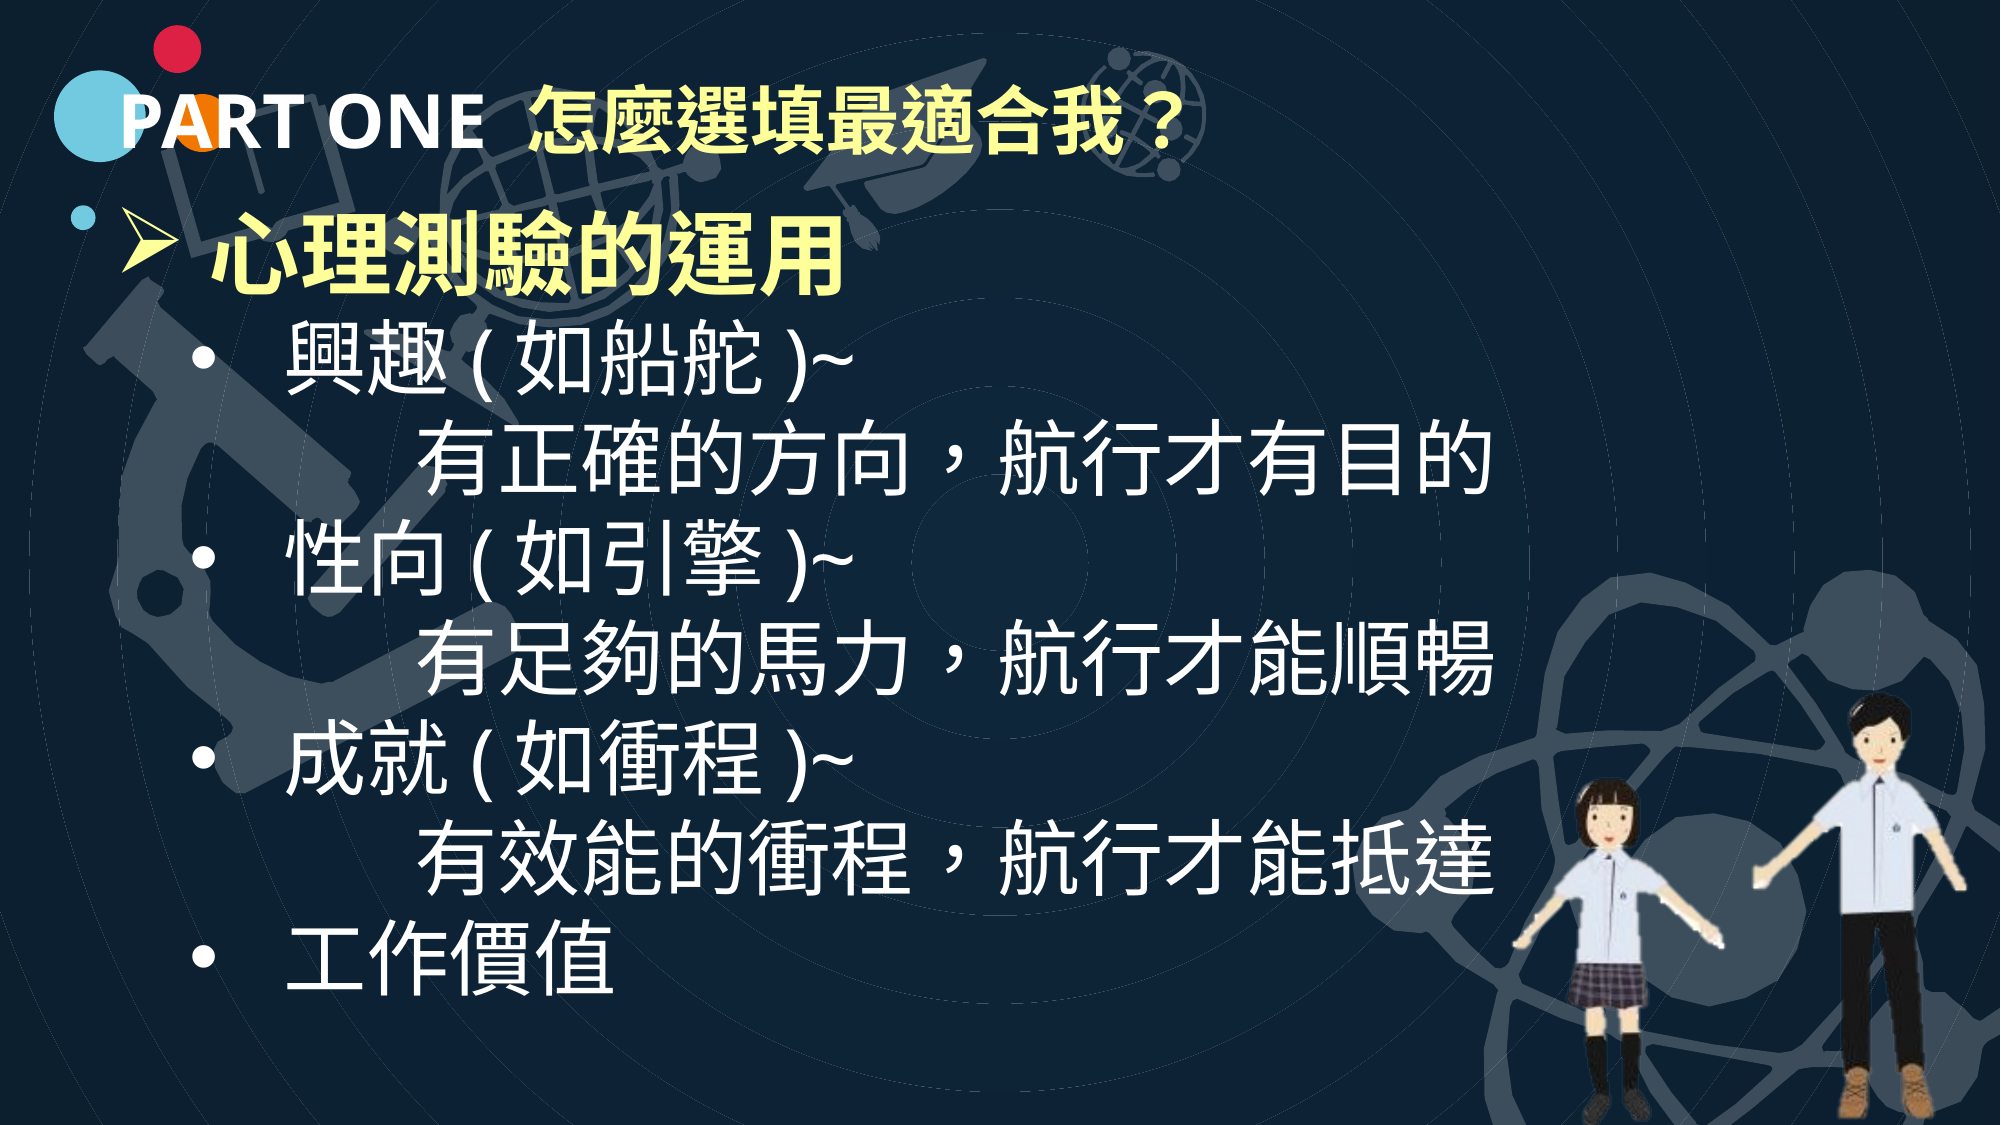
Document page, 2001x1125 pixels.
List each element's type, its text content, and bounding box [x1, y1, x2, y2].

text_box 心理測驗的運用 興趣(如船舵)~ 有正確的方向，航行才有目的 性向(如引擎)~ 有足夠的馬力，航行才能順暢 成就(如衝程)~ 有效能的衝程，航行才能抵達 工作價值 [99, 189, 1590, 1014]
text_box PART ONE 怎麼選填最適合我？ [103, 0, 1655, 73]
picture [1477, 605, 2000, 1125]
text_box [51, 15, 220, 245]
